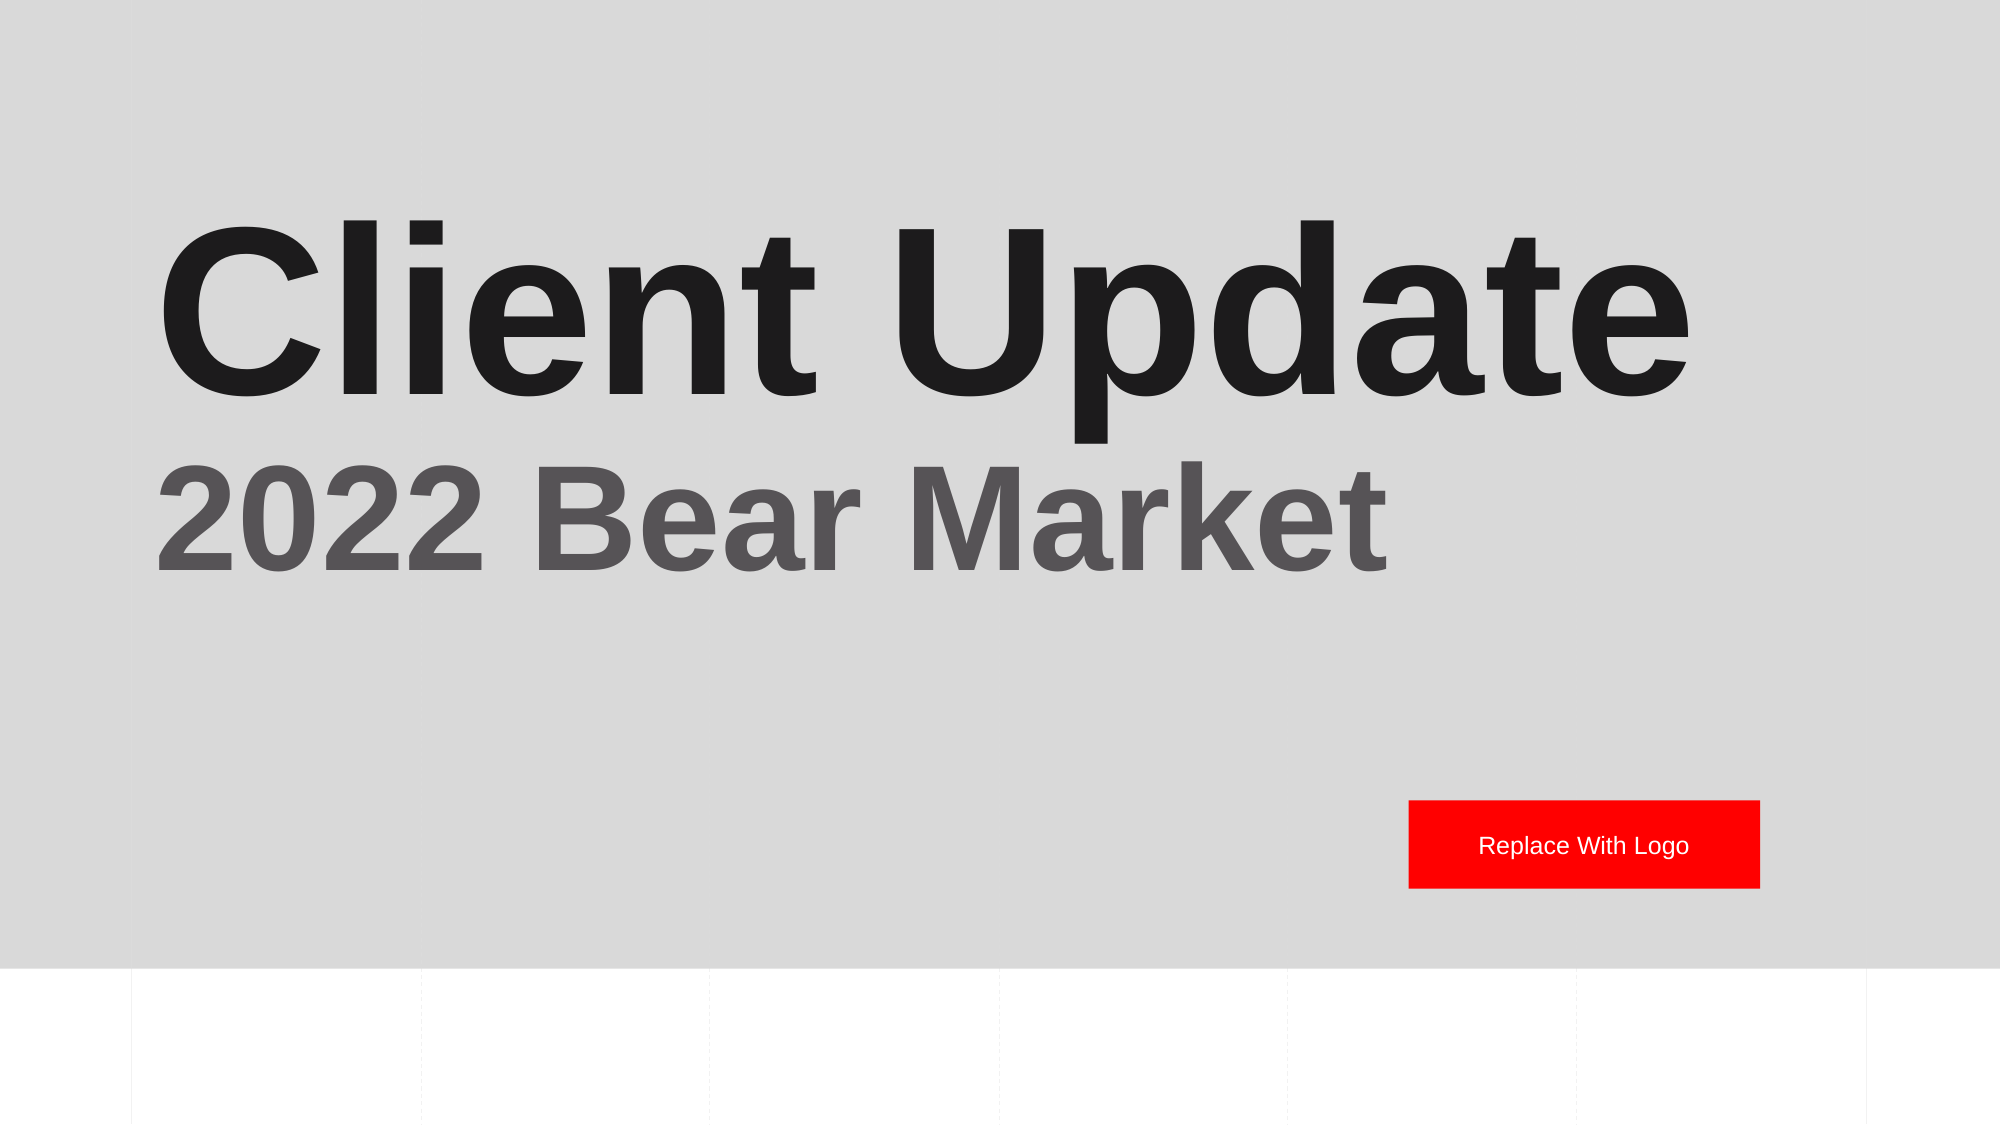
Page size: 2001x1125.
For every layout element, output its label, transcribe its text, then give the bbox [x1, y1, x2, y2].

text_box Replace With Logo [1408, 800, 1761, 889]
list Client Update 2022 Bear Market [154, 222, 1842, 478]
